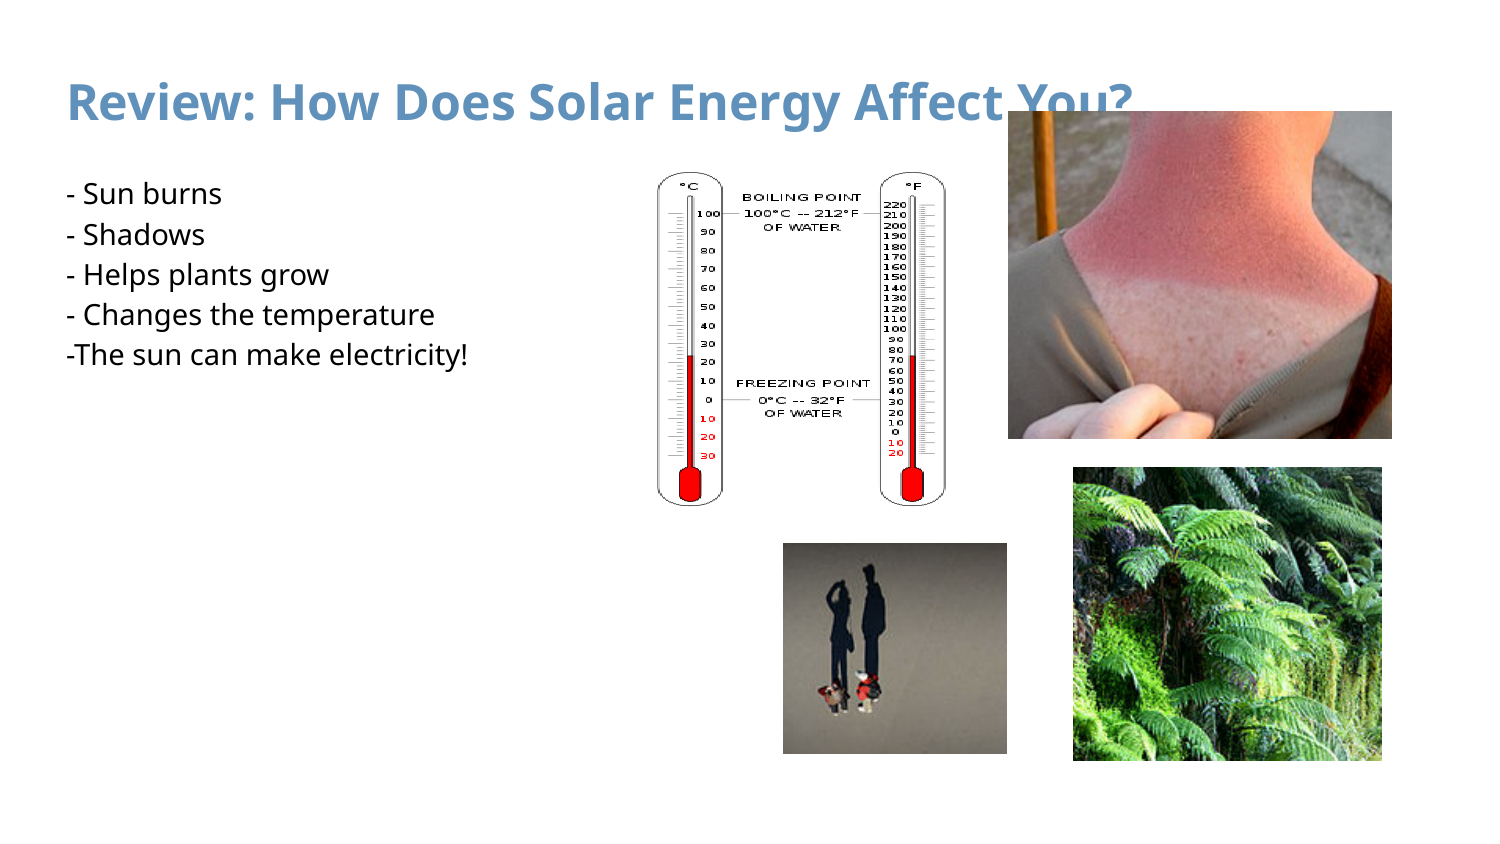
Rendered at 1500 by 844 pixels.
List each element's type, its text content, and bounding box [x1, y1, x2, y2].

picture [783, 543, 1008, 754]
title Review: How Does Solar Energy Affect You? - Sun burns - Shadows - Helps plants grow - Changes the temperature -The sun can make electricity! [51, 46, 1449, 699]
picture [1008, 111, 1392, 439]
picture [648, 168, 965, 511]
picture [1073, 467, 1383, 762]
